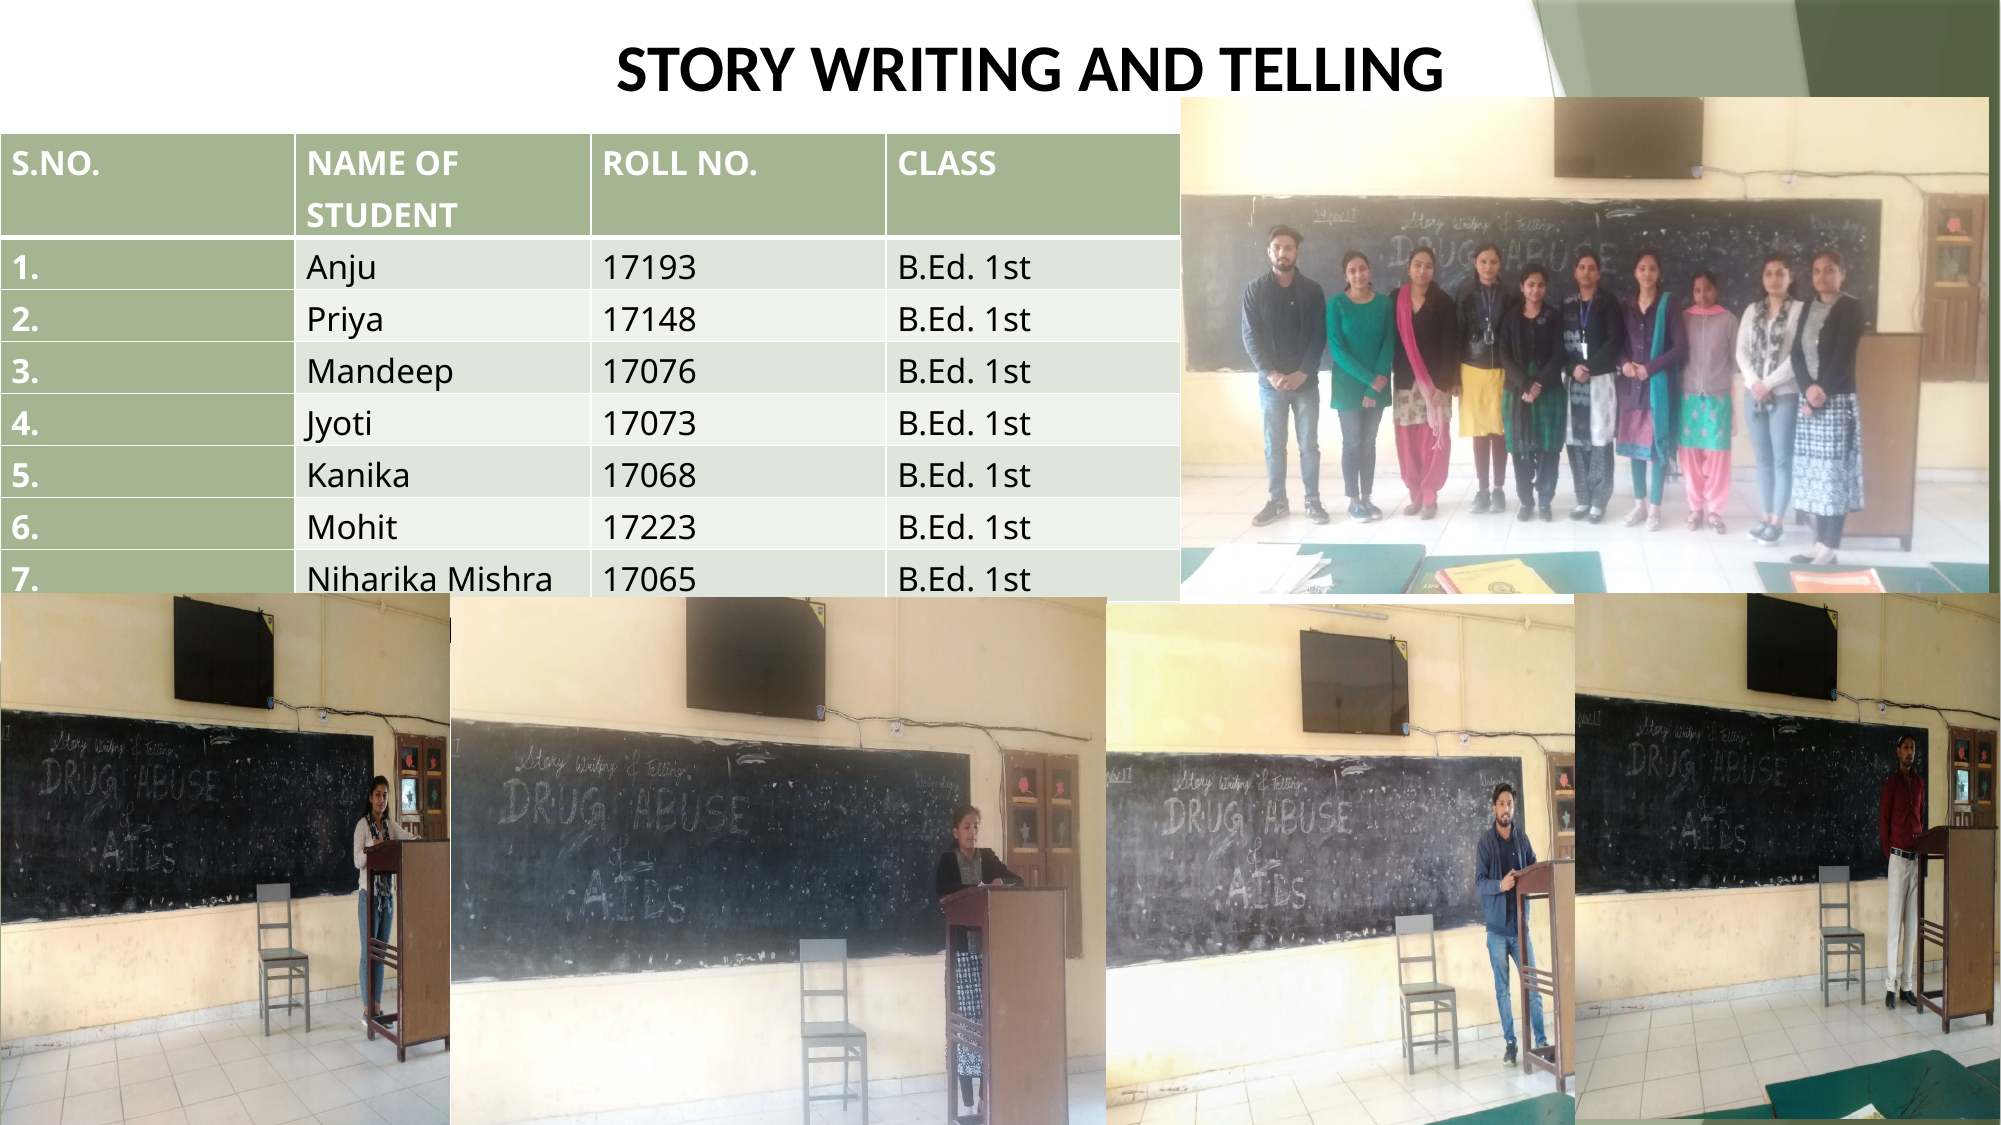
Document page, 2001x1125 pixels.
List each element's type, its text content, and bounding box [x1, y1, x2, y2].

table_cell Niharika Mishra [296, 550, 590, 596]
table_header S.NO. [1, 134, 294, 235]
table_cell B.Ed. 1st [887, 446, 1176, 497]
table_cell B.Ed. 1st [887, 498, 1176, 549]
table_cell B.Ed. 1st [887, 290, 1176, 341]
table_cell 17076 [592, 342, 885, 393]
table_cell 1. [1, 240, 294, 289]
table_cell Mohit [296, 498, 590, 549]
table_header CLASS [887, 134, 1176, 235]
table_header ROLL NO. [592, 134, 885, 235]
table_cell 2. [1, 290, 294, 341]
table_cell 17068 [592, 446, 885, 497]
table_cell B.Ed. 1st [887, 550, 1178, 601]
table_cell 17148 [592, 290, 885, 341]
table_cell 17223 [592, 498, 885, 549]
table_header NAME OF STUDENT [296, 134, 590, 235]
table_cell 3. [1, 342, 294, 393]
table_cell B.Ed. 1st [887, 342, 1176, 393]
table_cell 6. [1, 498, 294, 549]
picture [1, 97, 2000, 1125]
table_cell B.Ed. 1st [887, 240, 1176, 289]
table_cell 17065 [592, 550, 885, 596]
table_cell 4. [1, 394, 294, 445]
text_box STORY WRITING AND TELLING [1, 17, 2000, 113]
table_cell 17193 [592, 240, 885, 289]
table_cell Mandeep [296, 342, 590, 393]
table_cell Anju [296, 240, 590, 289]
table_cell 17073 [592, 394, 885, 445]
table_cell Jyoti [296, 394, 590, 445]
table_cell Priya [296, 290, 590, 341]
table_cell Kanika [296, 446, 590, 497]
table_cell 7. [1, 550, 294, 593]
table_cell 5. [1, 446, 294, 497]
table_cell B.Ed. 1st [887, 394, 1176, 445]
